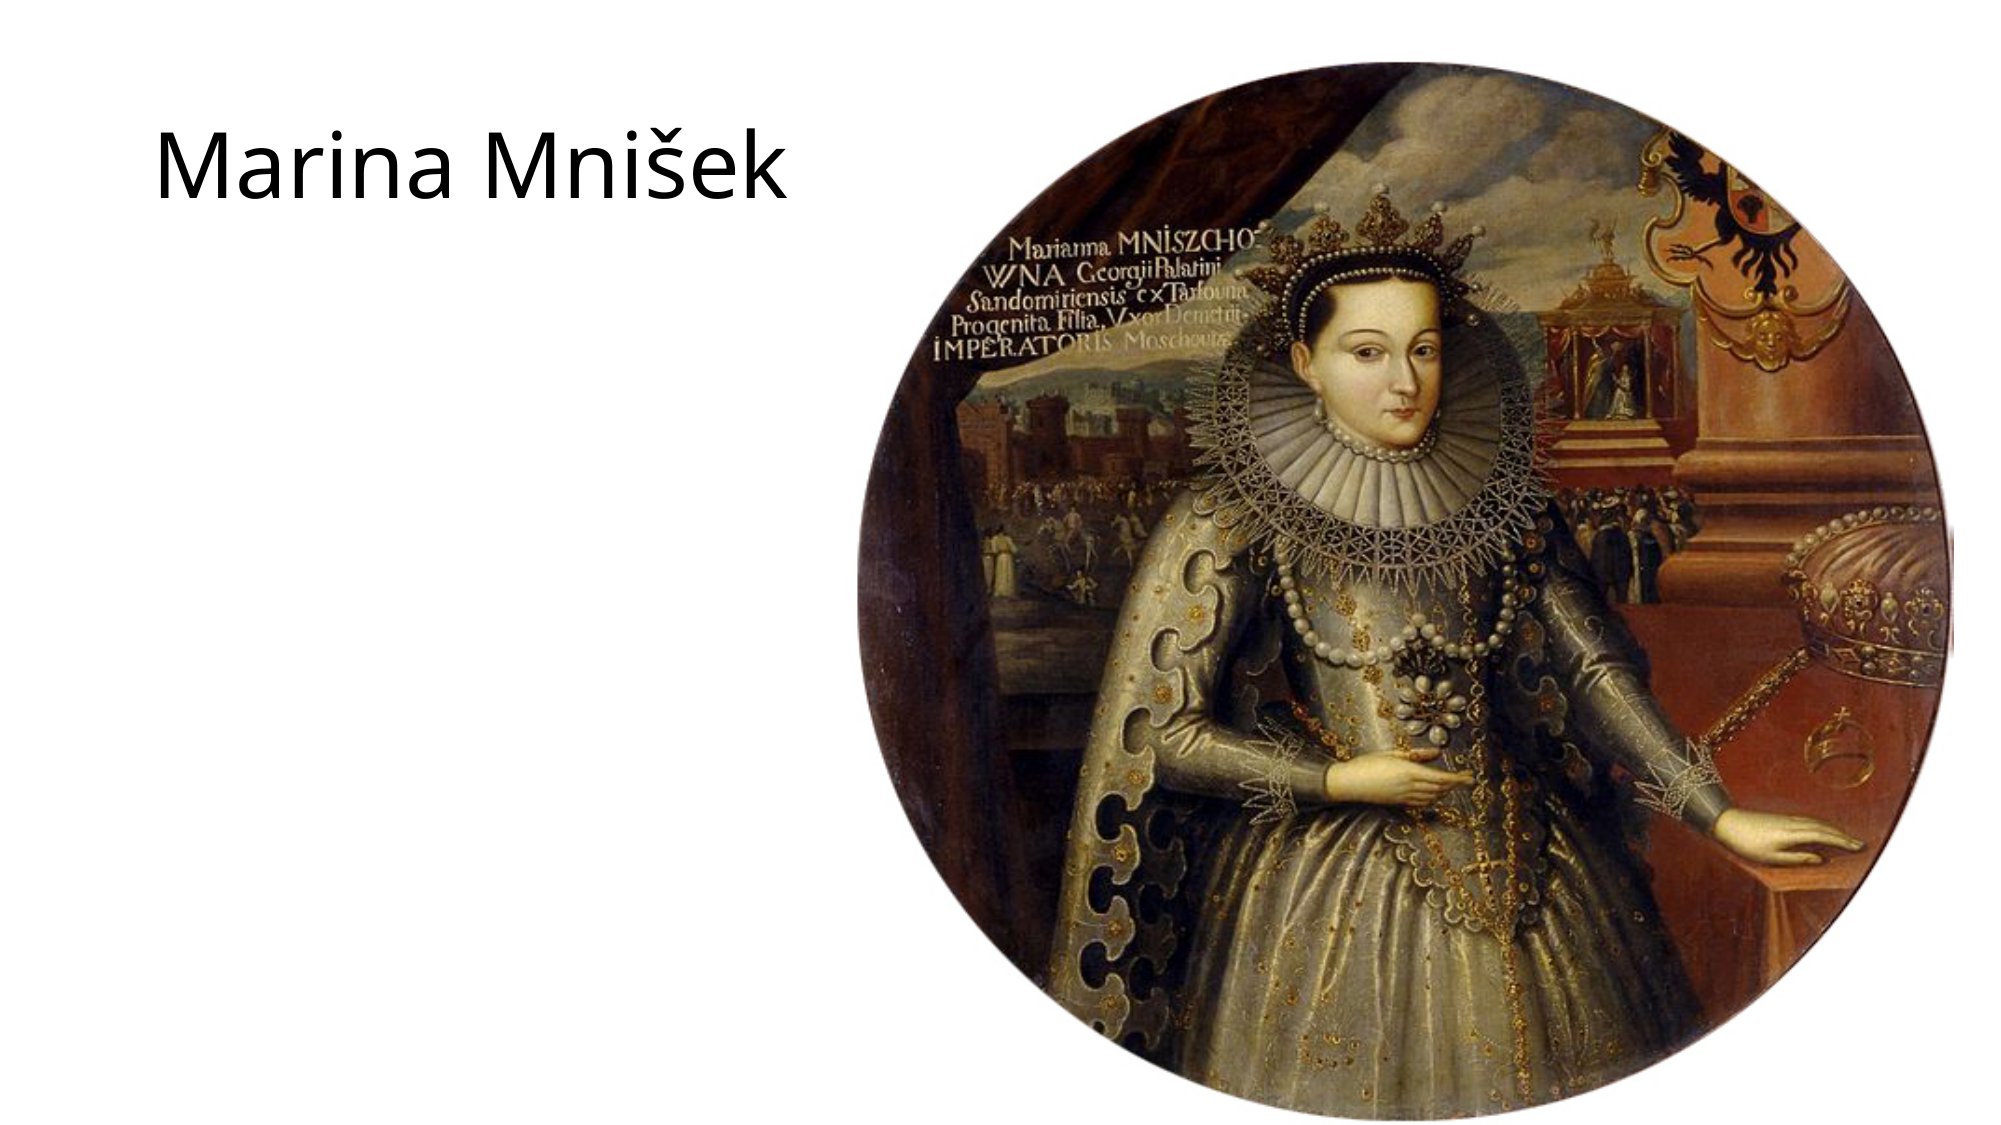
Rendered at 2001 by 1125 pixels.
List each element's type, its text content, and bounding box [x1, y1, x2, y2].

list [856, 59, 1954, 1125]
title Marina Mnišek [137, 59, 856, 278]
